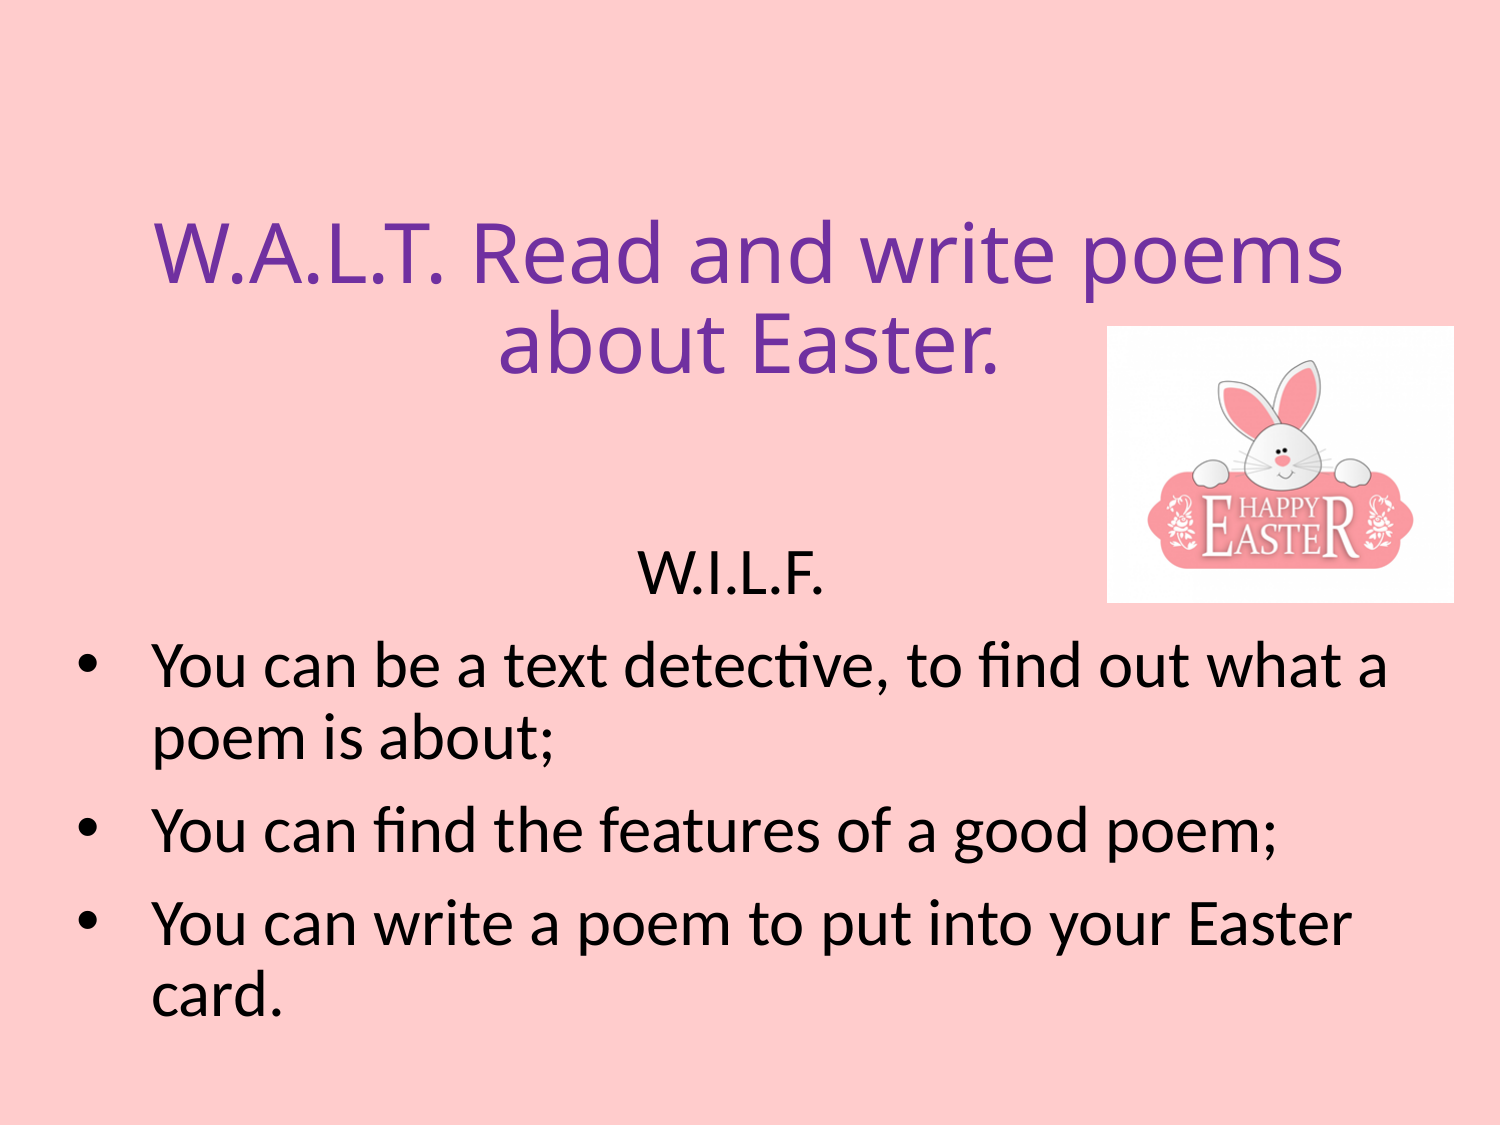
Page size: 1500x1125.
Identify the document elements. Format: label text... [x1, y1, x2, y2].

subtitle W.I.L.F. You can be a text detective, to find out what a poem is about; You can find the features of a good poem; You can write a poem to put into your Easter card. [61, 529, 1418, 802]
picture [1107, 326, 1454, 603]
title W.A.L.T. Read and write poems about Easter. [112, 184, 1388, 399]
